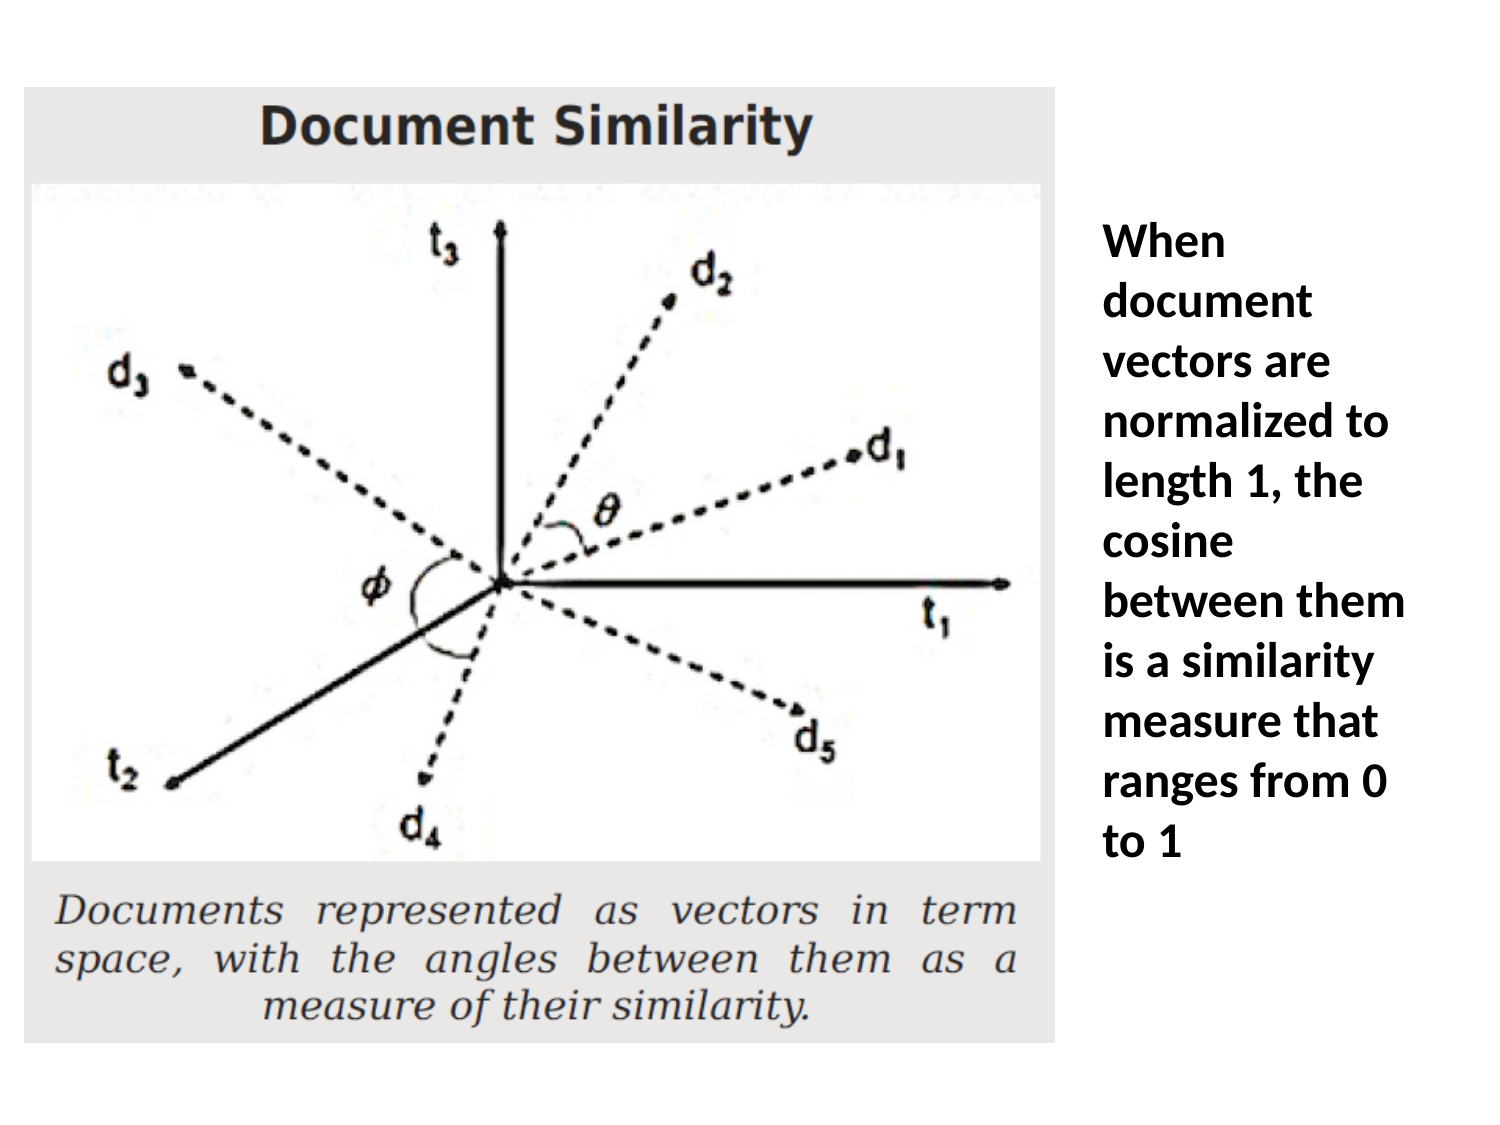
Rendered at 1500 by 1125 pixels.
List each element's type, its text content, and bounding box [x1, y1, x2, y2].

picture [24, 87, 1055, 1043]
text_box When document vectors are normalized to length 1, the cosine between them is a similarity measure that ranges from 0 to 1 [1087, 199, 1425, 875]
